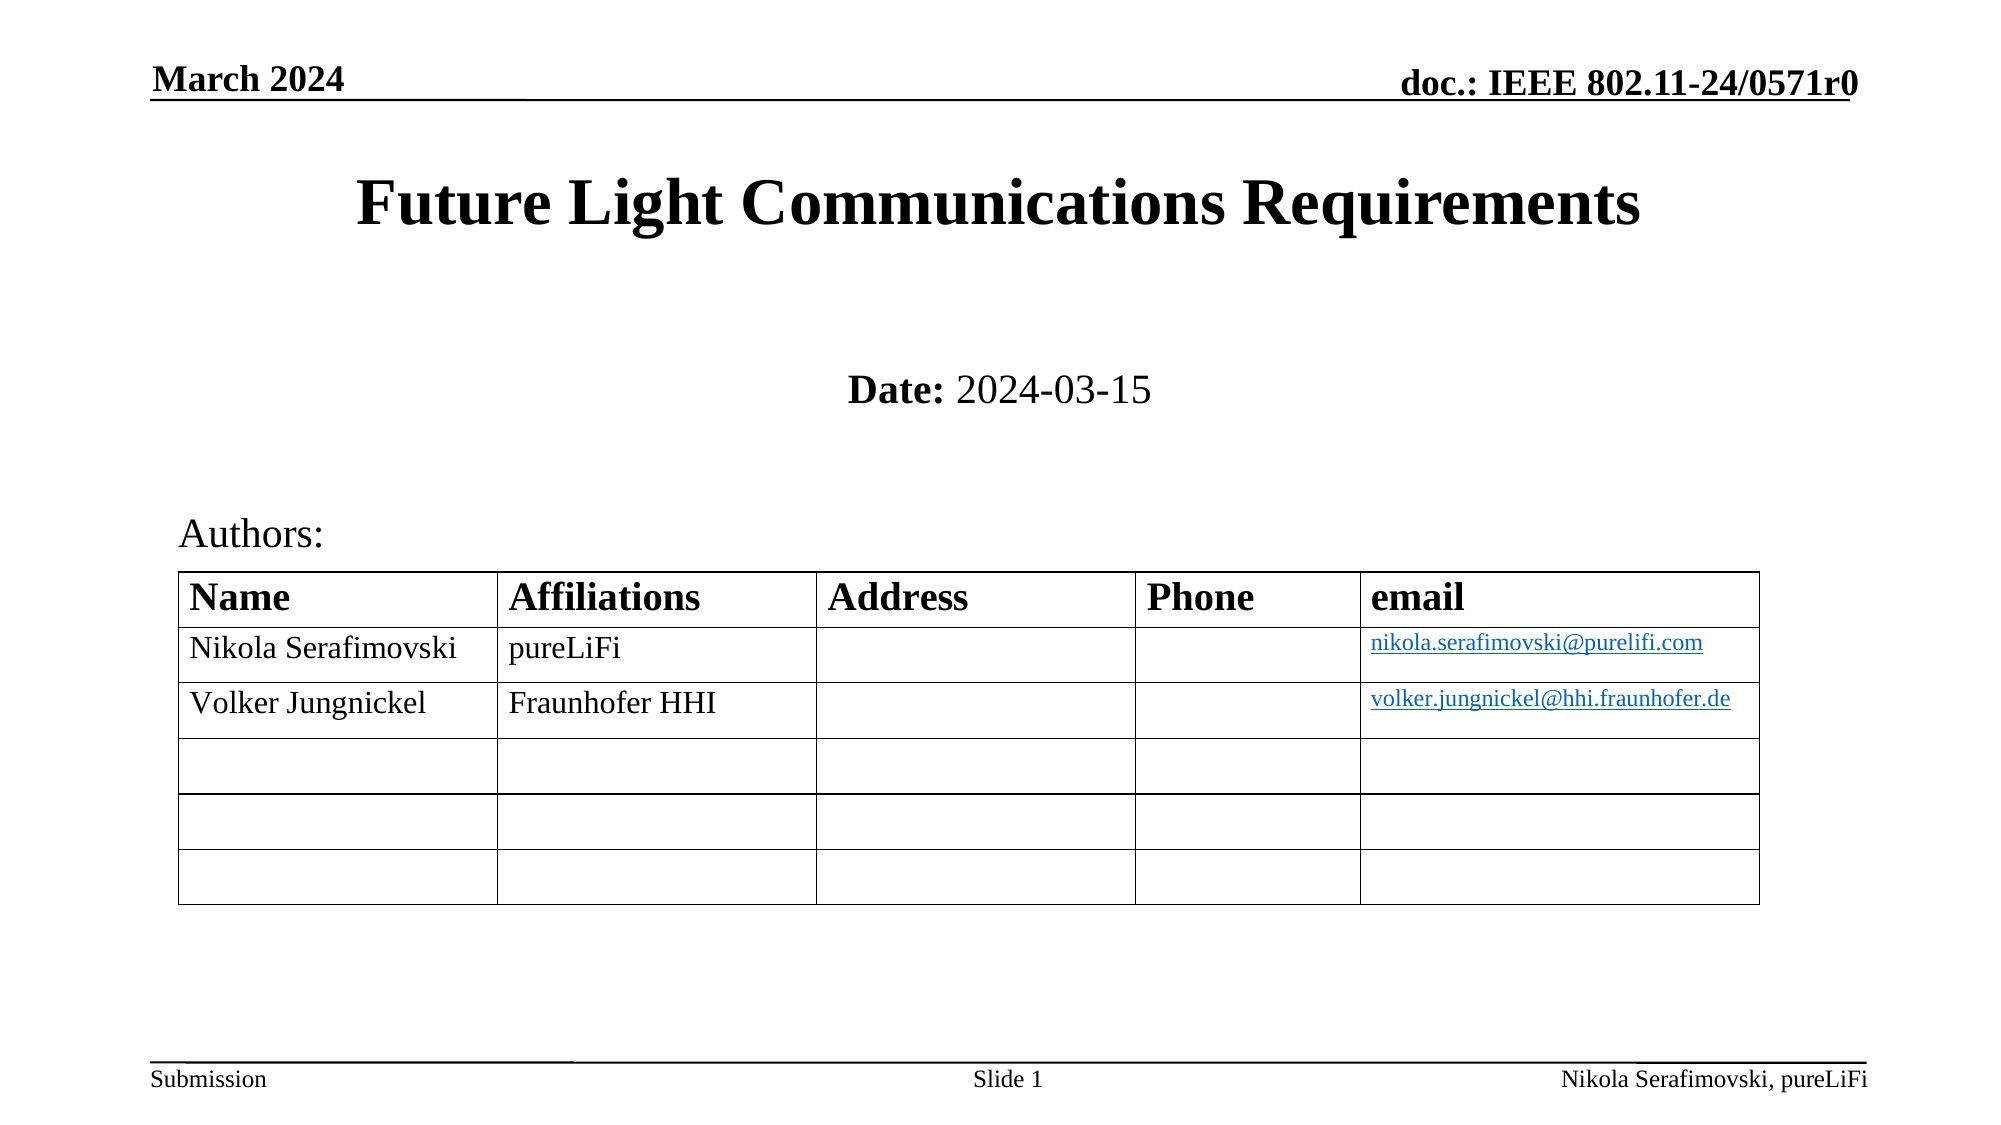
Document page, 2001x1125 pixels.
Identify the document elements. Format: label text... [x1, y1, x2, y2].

subtitle Date: 2024-03-15 [299, 354, 1701, 433]
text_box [163, 571, 1825, 976]
title Future Light Communications Requirements [149, 76, 1851, 319]
footer Nikola Serafimovski, pureLiFi [1171, 1061, 1869, 1093]
text_box Authors: [162, 498, 401, 561]
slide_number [152, 54, 563, 100]
slide_number Slide 1 [950, 1061, 1067, 1123]
